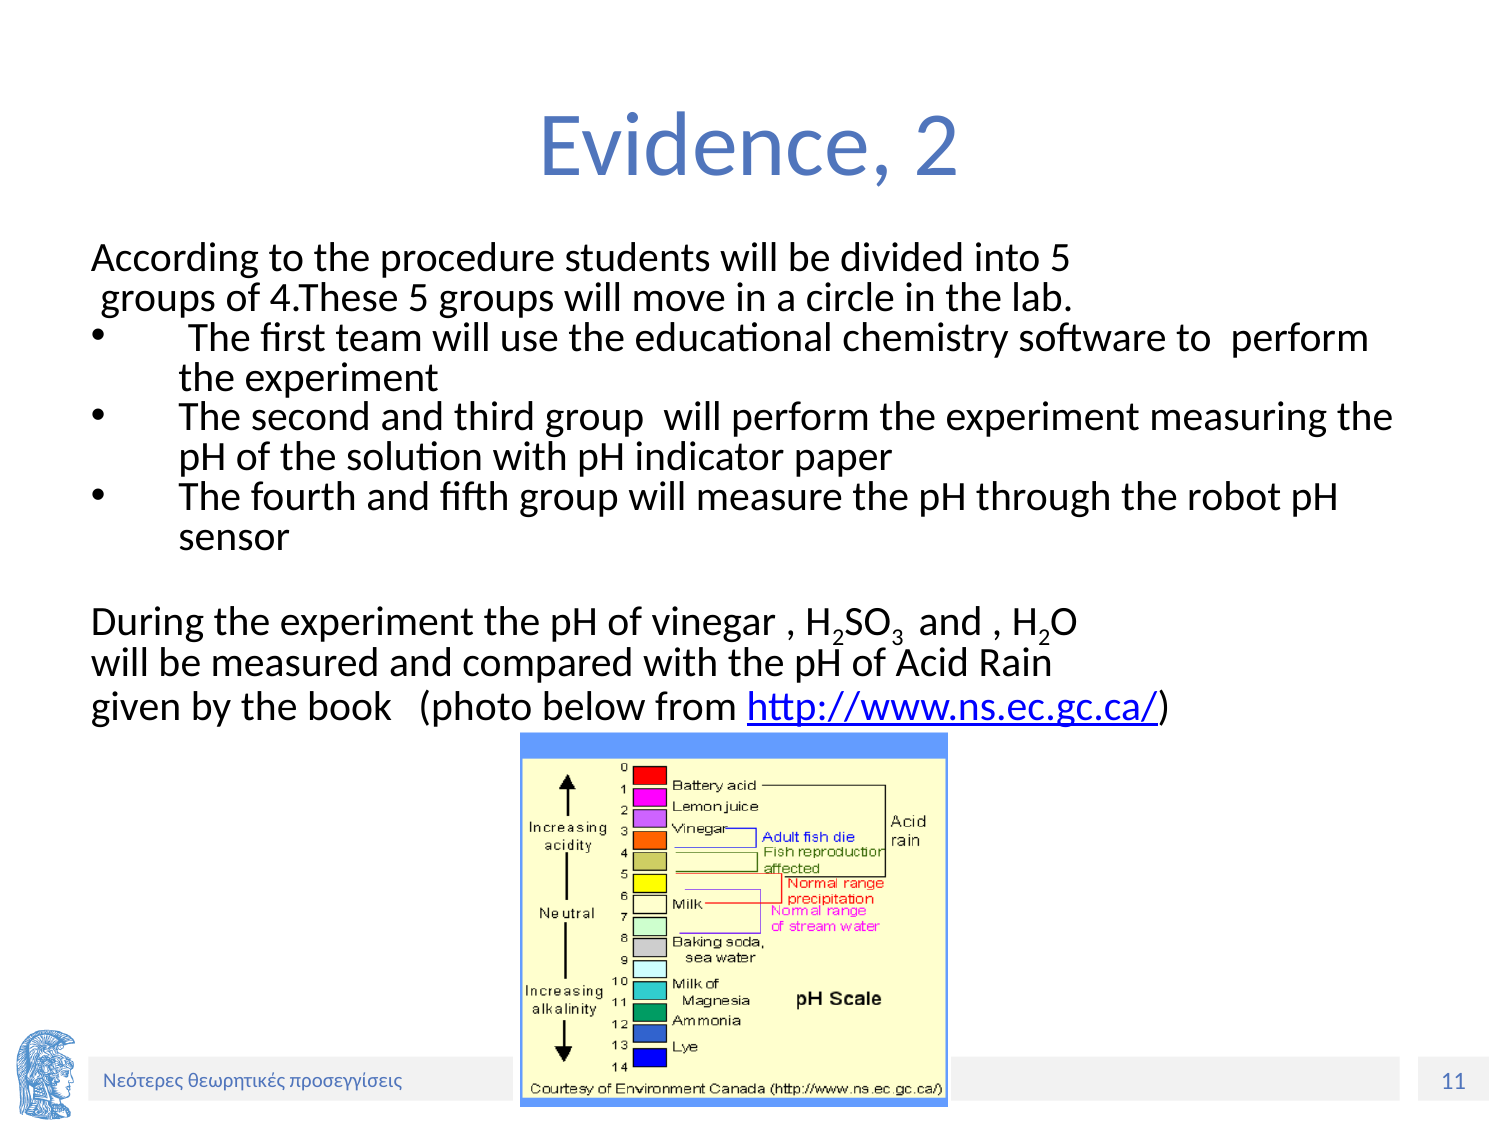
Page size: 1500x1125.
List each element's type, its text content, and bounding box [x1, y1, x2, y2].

title Evidence, 2 [75, 45, 1425, 233]
picture [513, 727, 951, 1109]
text_box According to the procedure students will be divided into 5 groups of 4.These 5 groups will move in a circle in the lab. The first team will use the educational chemistry software to perform the experiment The second and third group will perform the experiment measuring the pH of the solution with pH indicator paper The fourth and fifth group will measure the pH through the robot pH sensor During the experiment the pH of vinegar , H2SO3 and , H2O will be measured and compared with the pH of Acid Rain given by the book (photo below from http://www.ns.ec.gc.ca/) [76, 231, 1427, 738]
picture [9, 1026, 81, 1120]
